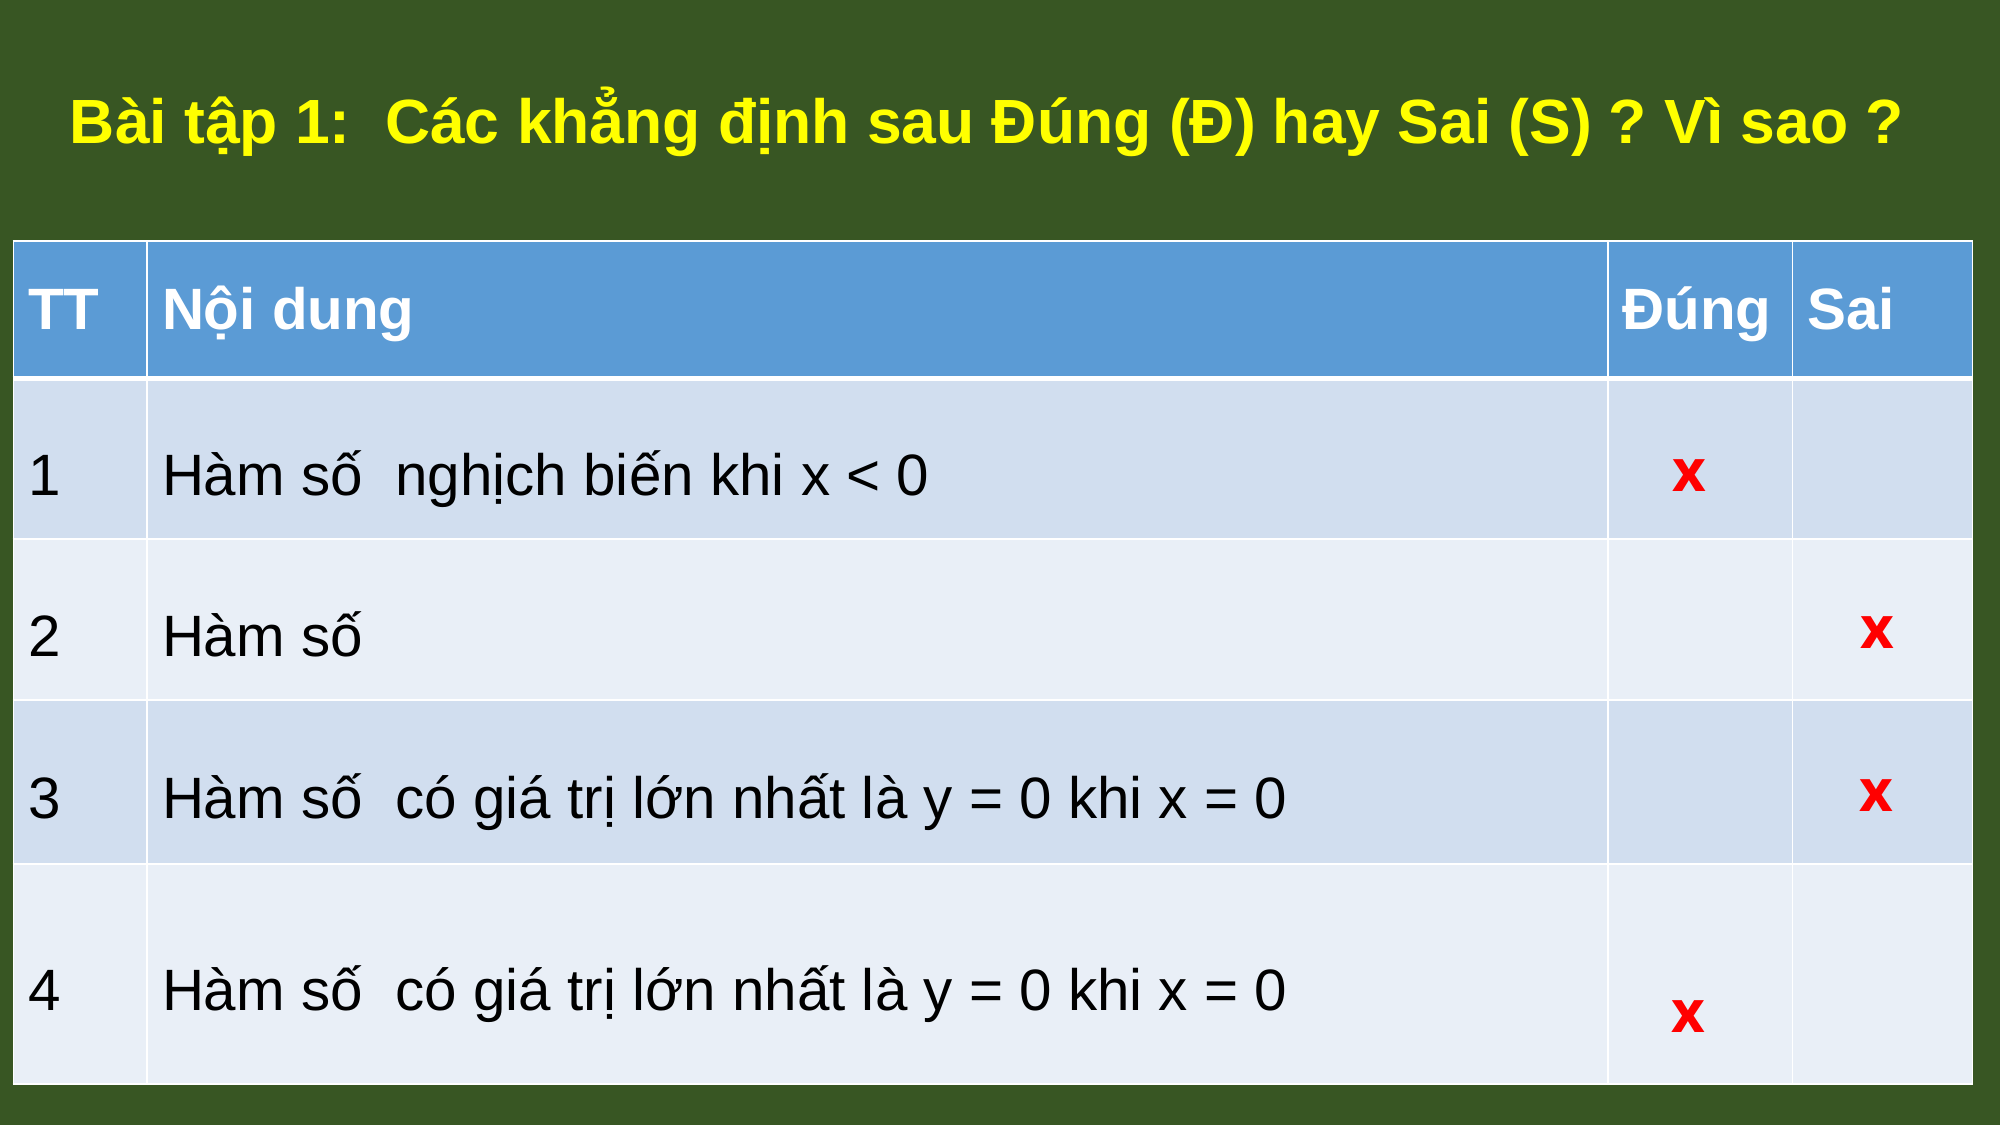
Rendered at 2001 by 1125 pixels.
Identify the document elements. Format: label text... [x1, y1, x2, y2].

text_box x [1844, 710, 1909, 831]
title Bài tập 1: Các khẳng định sau Đúng (Đ) hay Sai (S) ? Vì sao ? [55, 14, 1954, 233]
text_box x [1844, 548, 1911, 668]
text_box x [1656, 931, 1720, 1052]
text_box x [1657, 391, 1721, 511]
